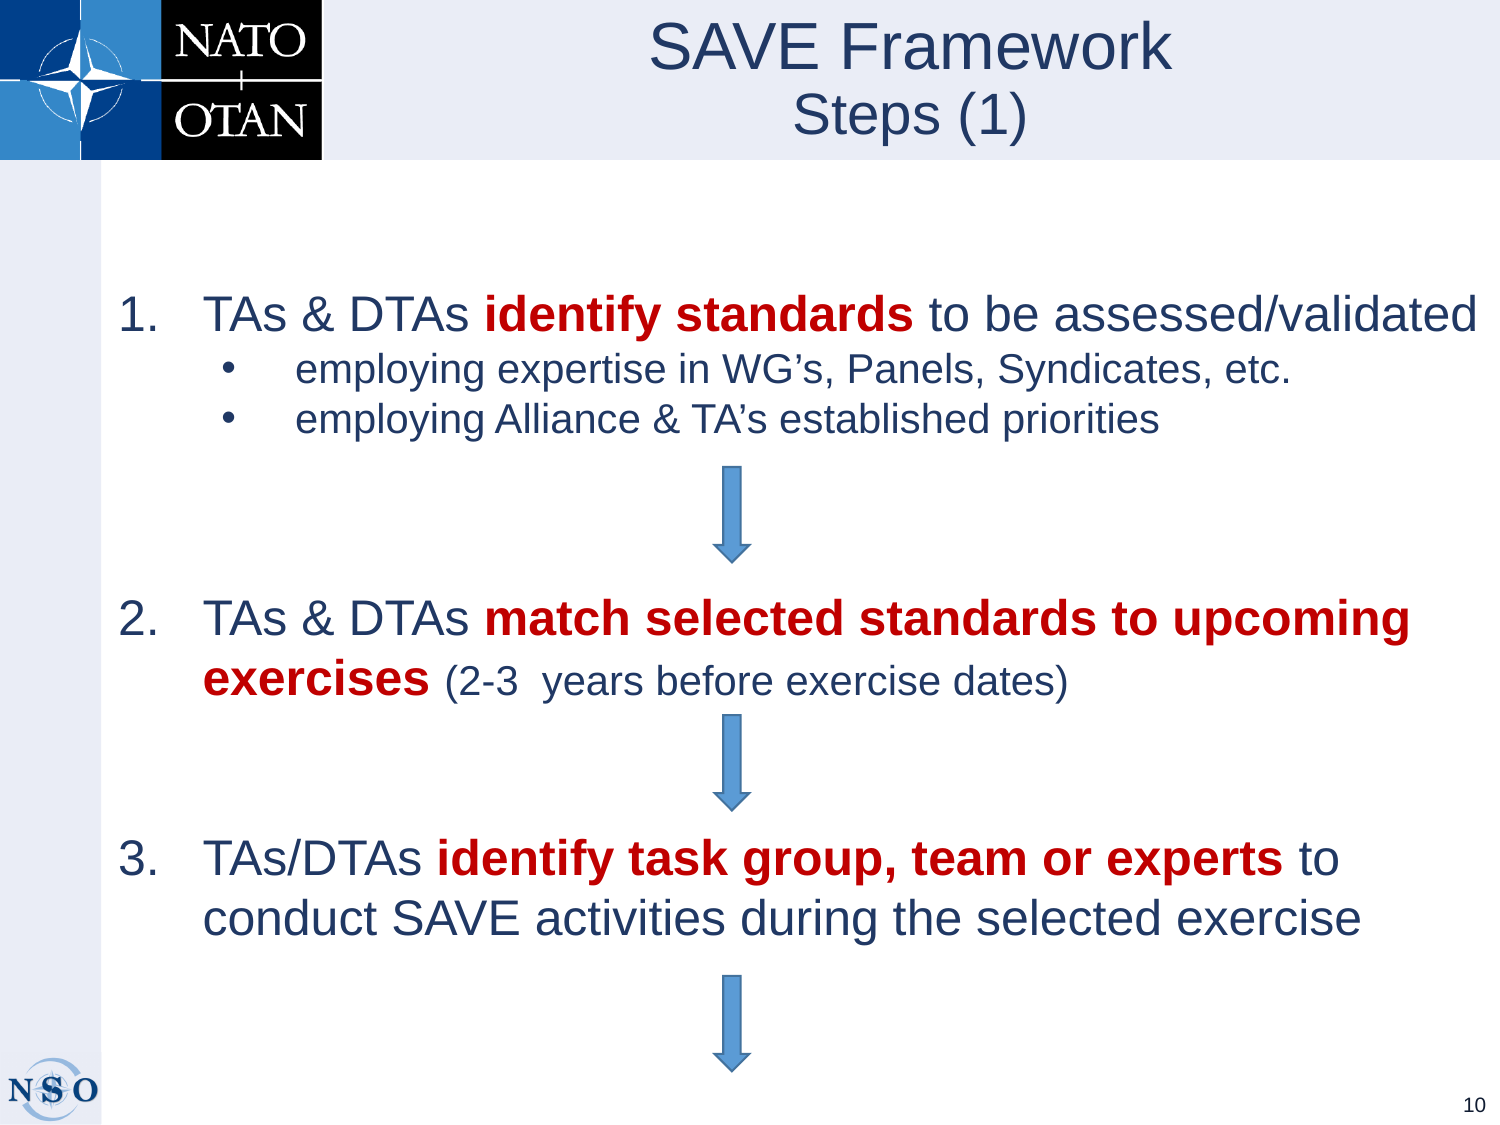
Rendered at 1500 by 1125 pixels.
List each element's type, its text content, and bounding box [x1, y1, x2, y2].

text_box [712, 465, 752, 564]
list TAs & DTAs identify standards to be assessed/validated employing expertise in WG’s, Panels, Syndicates, etc. employing Alliance & TA’s established priorities TAs & DTAs match selected standards to upcoming exercises (2-3 years before exercise dates) TAs/DTAs identify task group, team or experts to conduct SAVE activities during the selected exercise [103, 162, 1500, 1065]
text_box [712, 714, 752, 812]
slide_number 10 [1163, 1064, 1500, 1125]
title SAVE Framework Steps (1) [321, 0, 1500, 160]
text_box [712, 974, 752, 1073]
picture [0, 0, 321, 160]
picture [1, 1052, 102, 1124]
